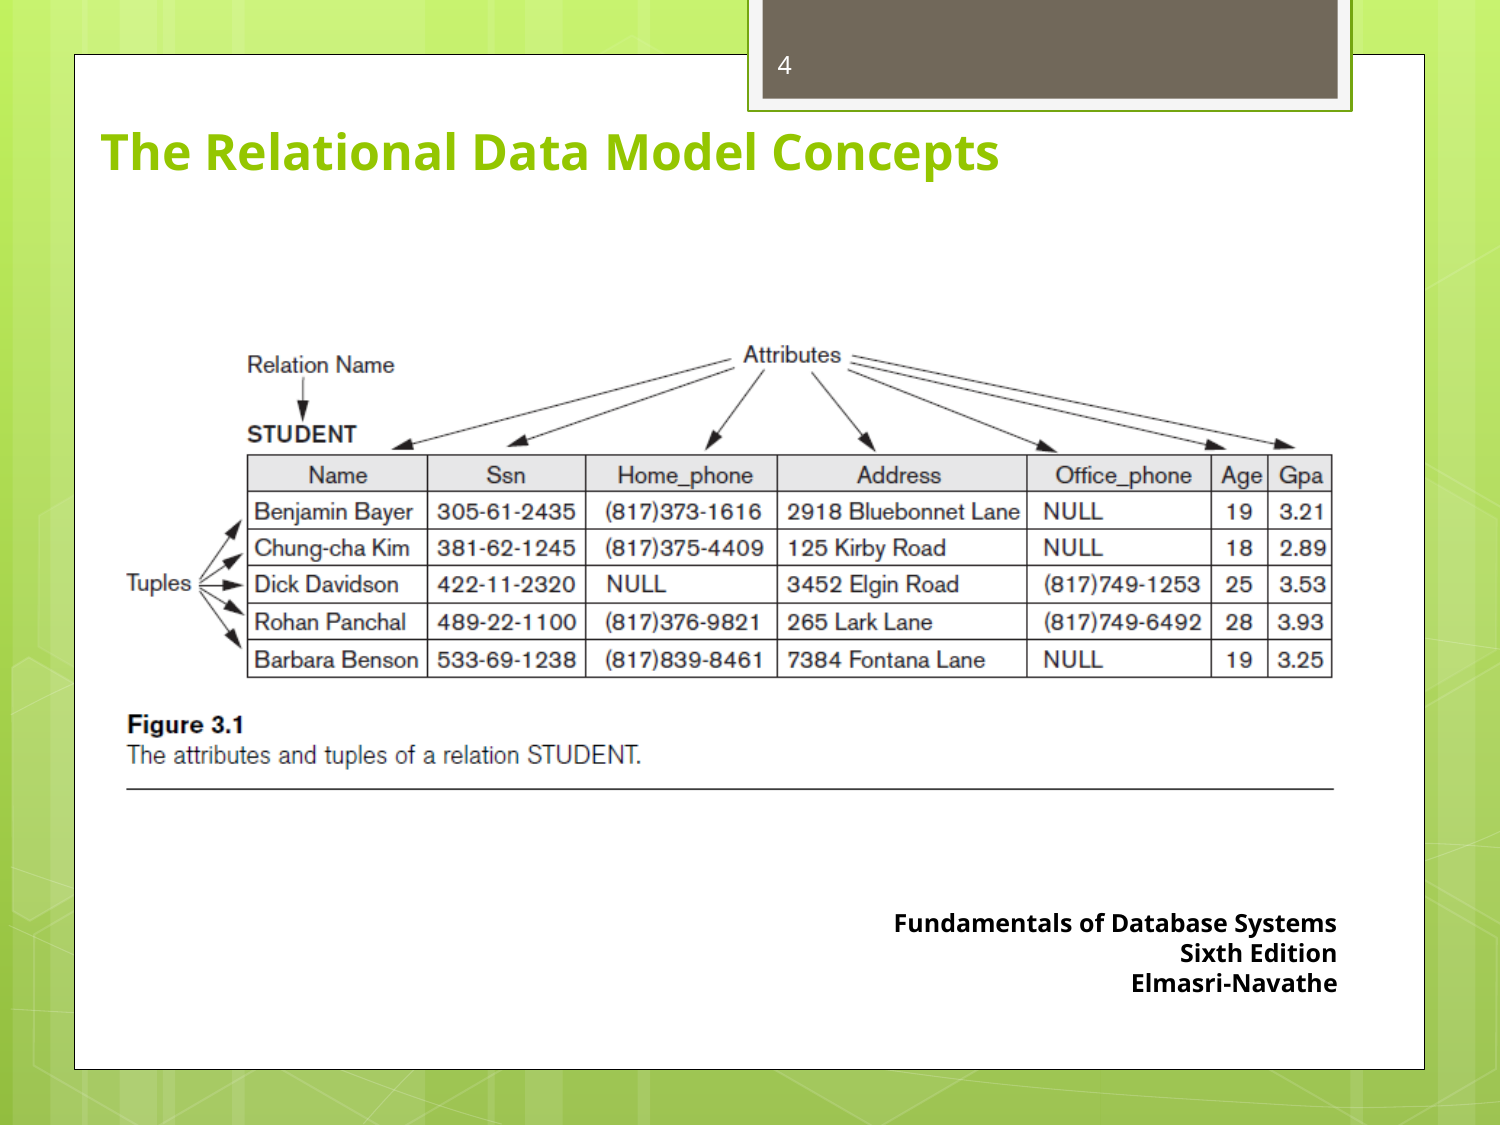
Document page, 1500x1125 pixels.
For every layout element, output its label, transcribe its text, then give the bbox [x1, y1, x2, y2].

footer Fundamentals of Database Systems Sixth Edition Elmasri-Navathe [778, 937, 1353, 998]
slide_number 4 [762, 36, 982, 97]
picture [99, 312, 1354, 809]
title The Relational Data Model Concepts [72, 75, 1225, 188]
